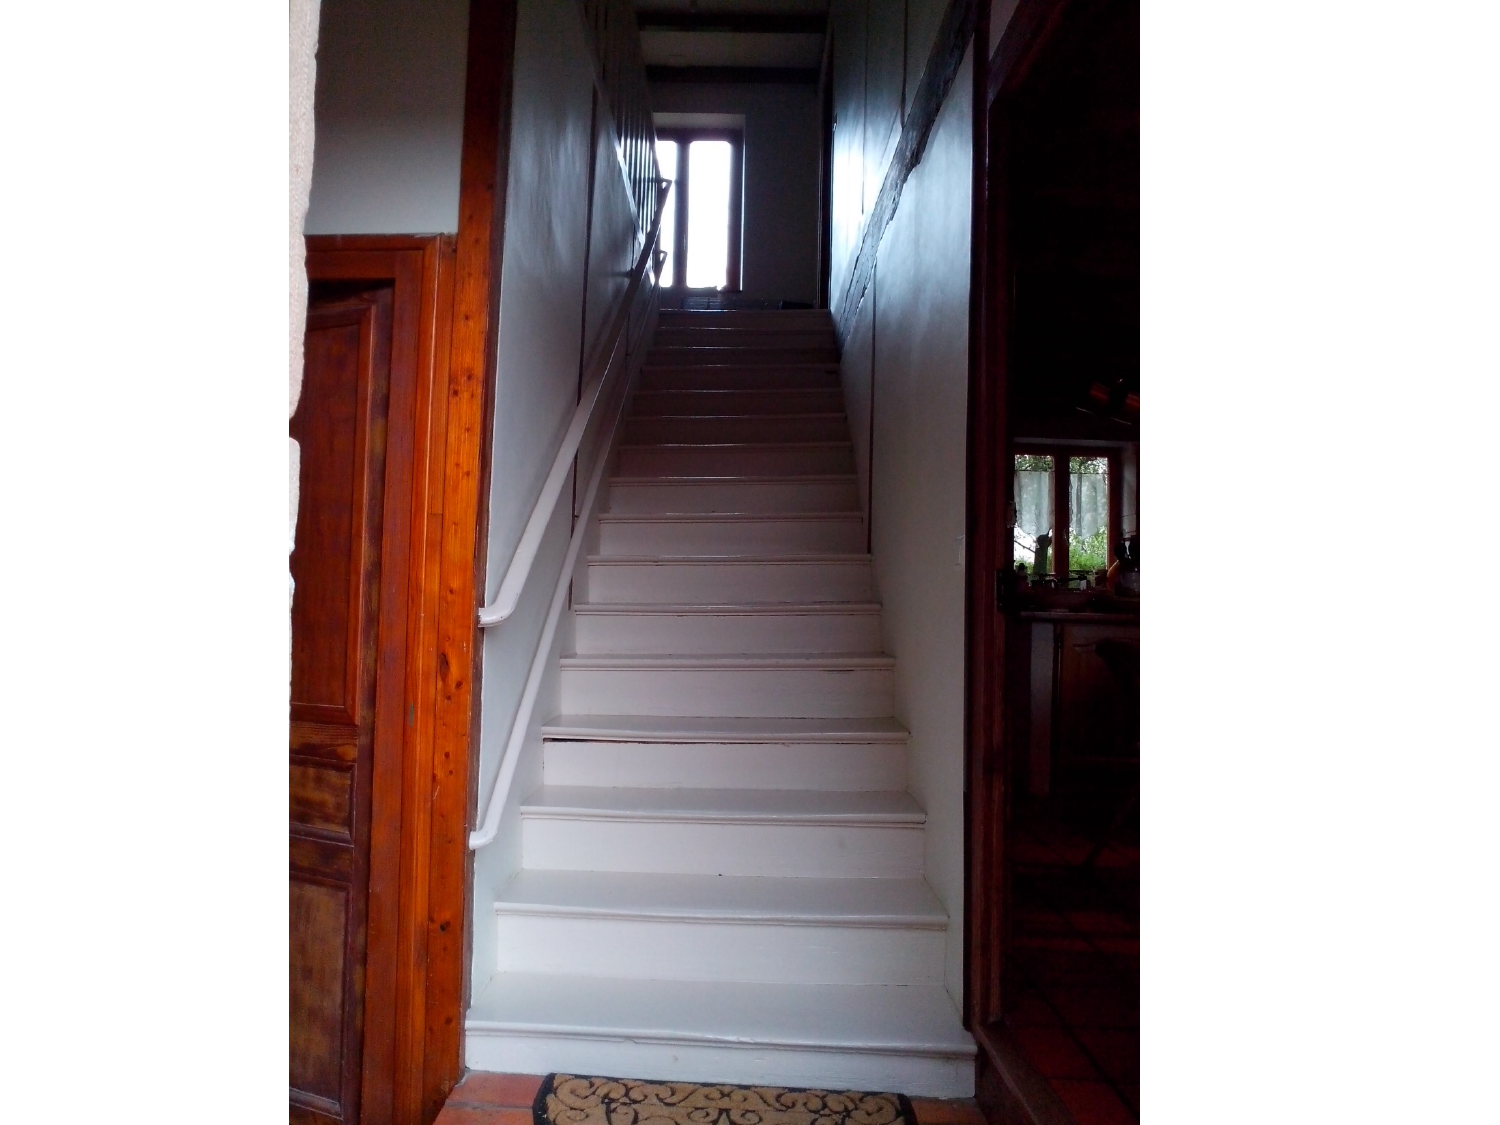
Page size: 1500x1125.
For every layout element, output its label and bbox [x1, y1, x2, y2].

list [288, 0, 1140, 1125]
